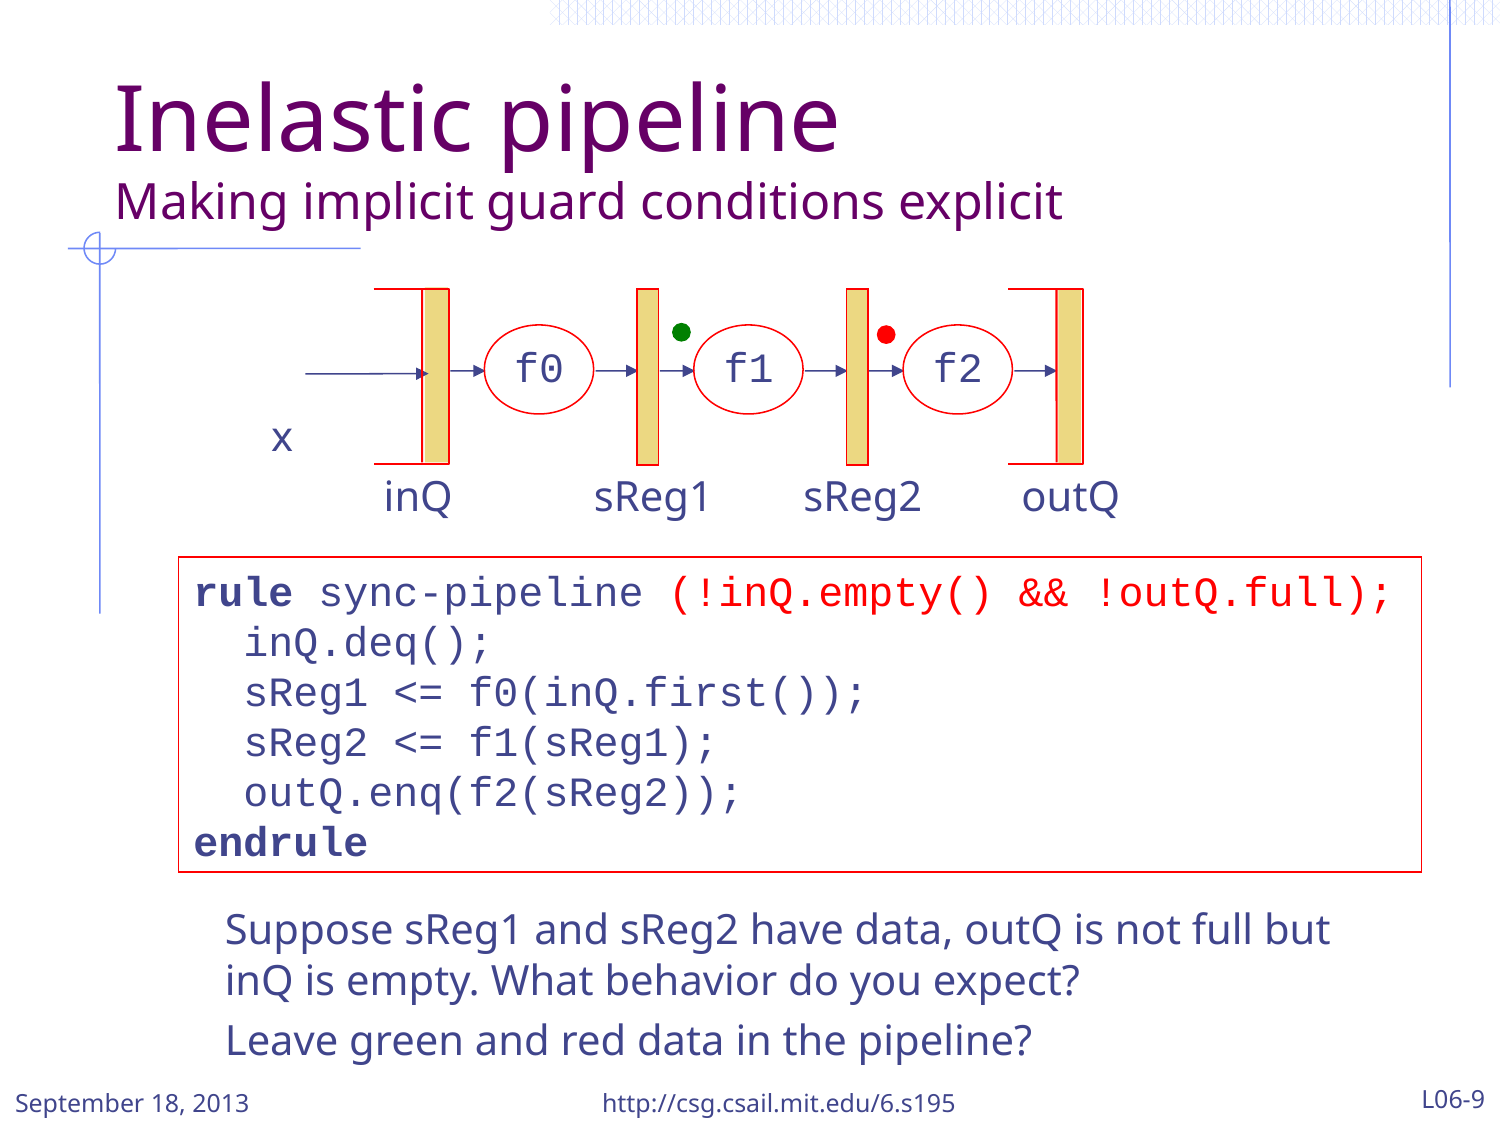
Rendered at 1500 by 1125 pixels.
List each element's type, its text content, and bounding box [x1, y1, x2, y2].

text_box Suppose sReg1 and sReg2 have data, outQ is not full but inQ is empty. What behavior do you expect? Leave green and red data in the pipeline? [209, 895, 1358, 1071]
footer http://csg.csail.mit.edu/6.s195 [508, 1049, 1051, 1125]
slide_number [0, 1068, 293, 1125]
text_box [254, 287, 1137, 528]
text_box rule sync-pipeline (!inQ.empty() && !outQ.full); inQ.deq(); sReg1 <= f0(inQ.first()); sReg2 <= f1(sReg1); outQ.enq(f2(sReg2)); endrule [178, 557, 1422, 872]
title Inelastic pipeline Making implicit guard conditions explicit [99, 49, 1376, 238]
slide_number L06-9 [1187, 1049, 1500, 1125]
